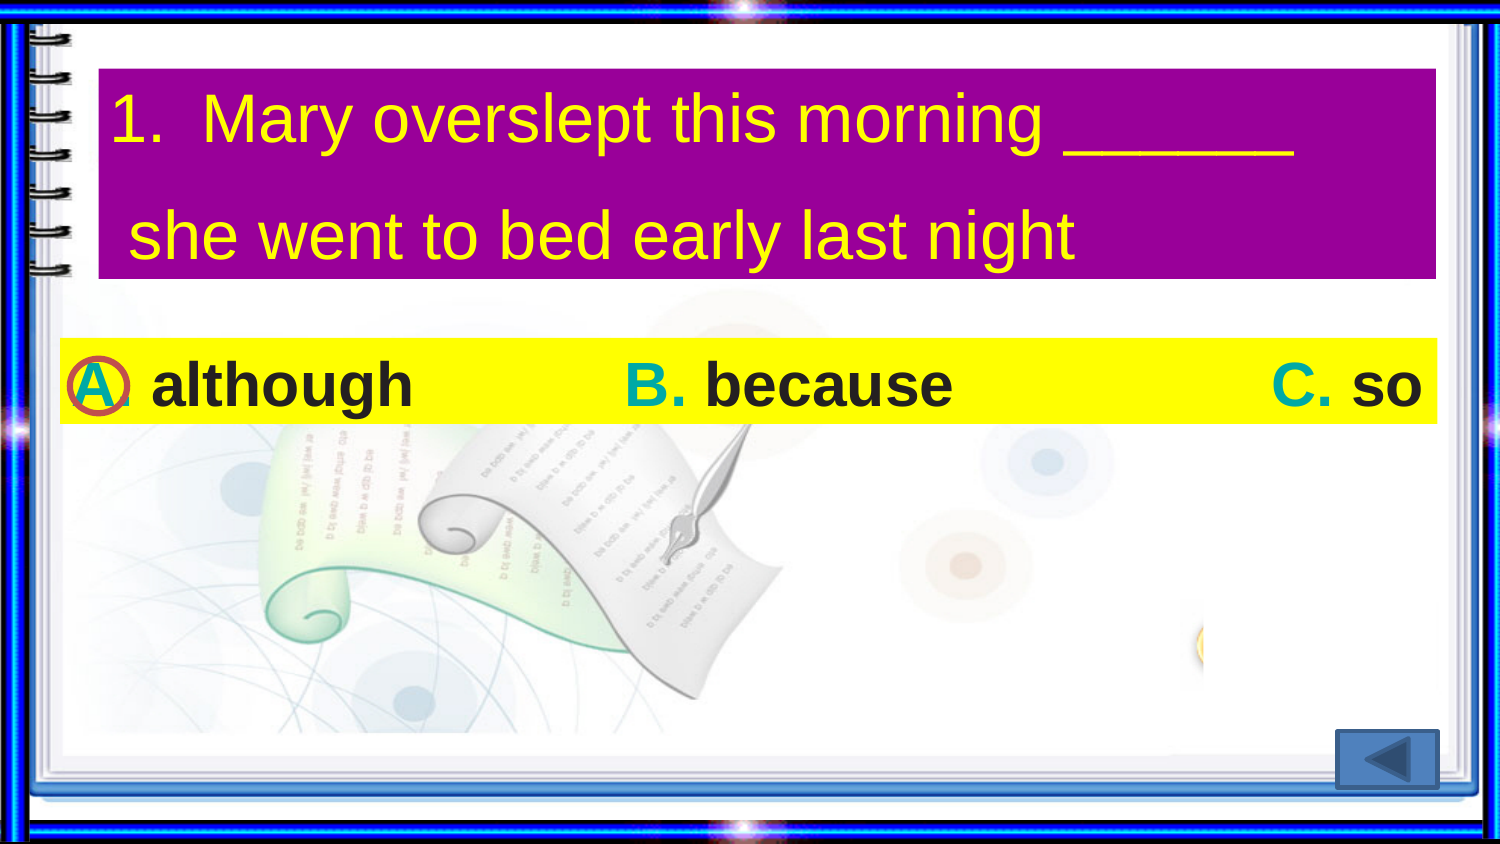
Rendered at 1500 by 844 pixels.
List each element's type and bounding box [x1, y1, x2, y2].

text_box [0, 0, 1500, 844]
